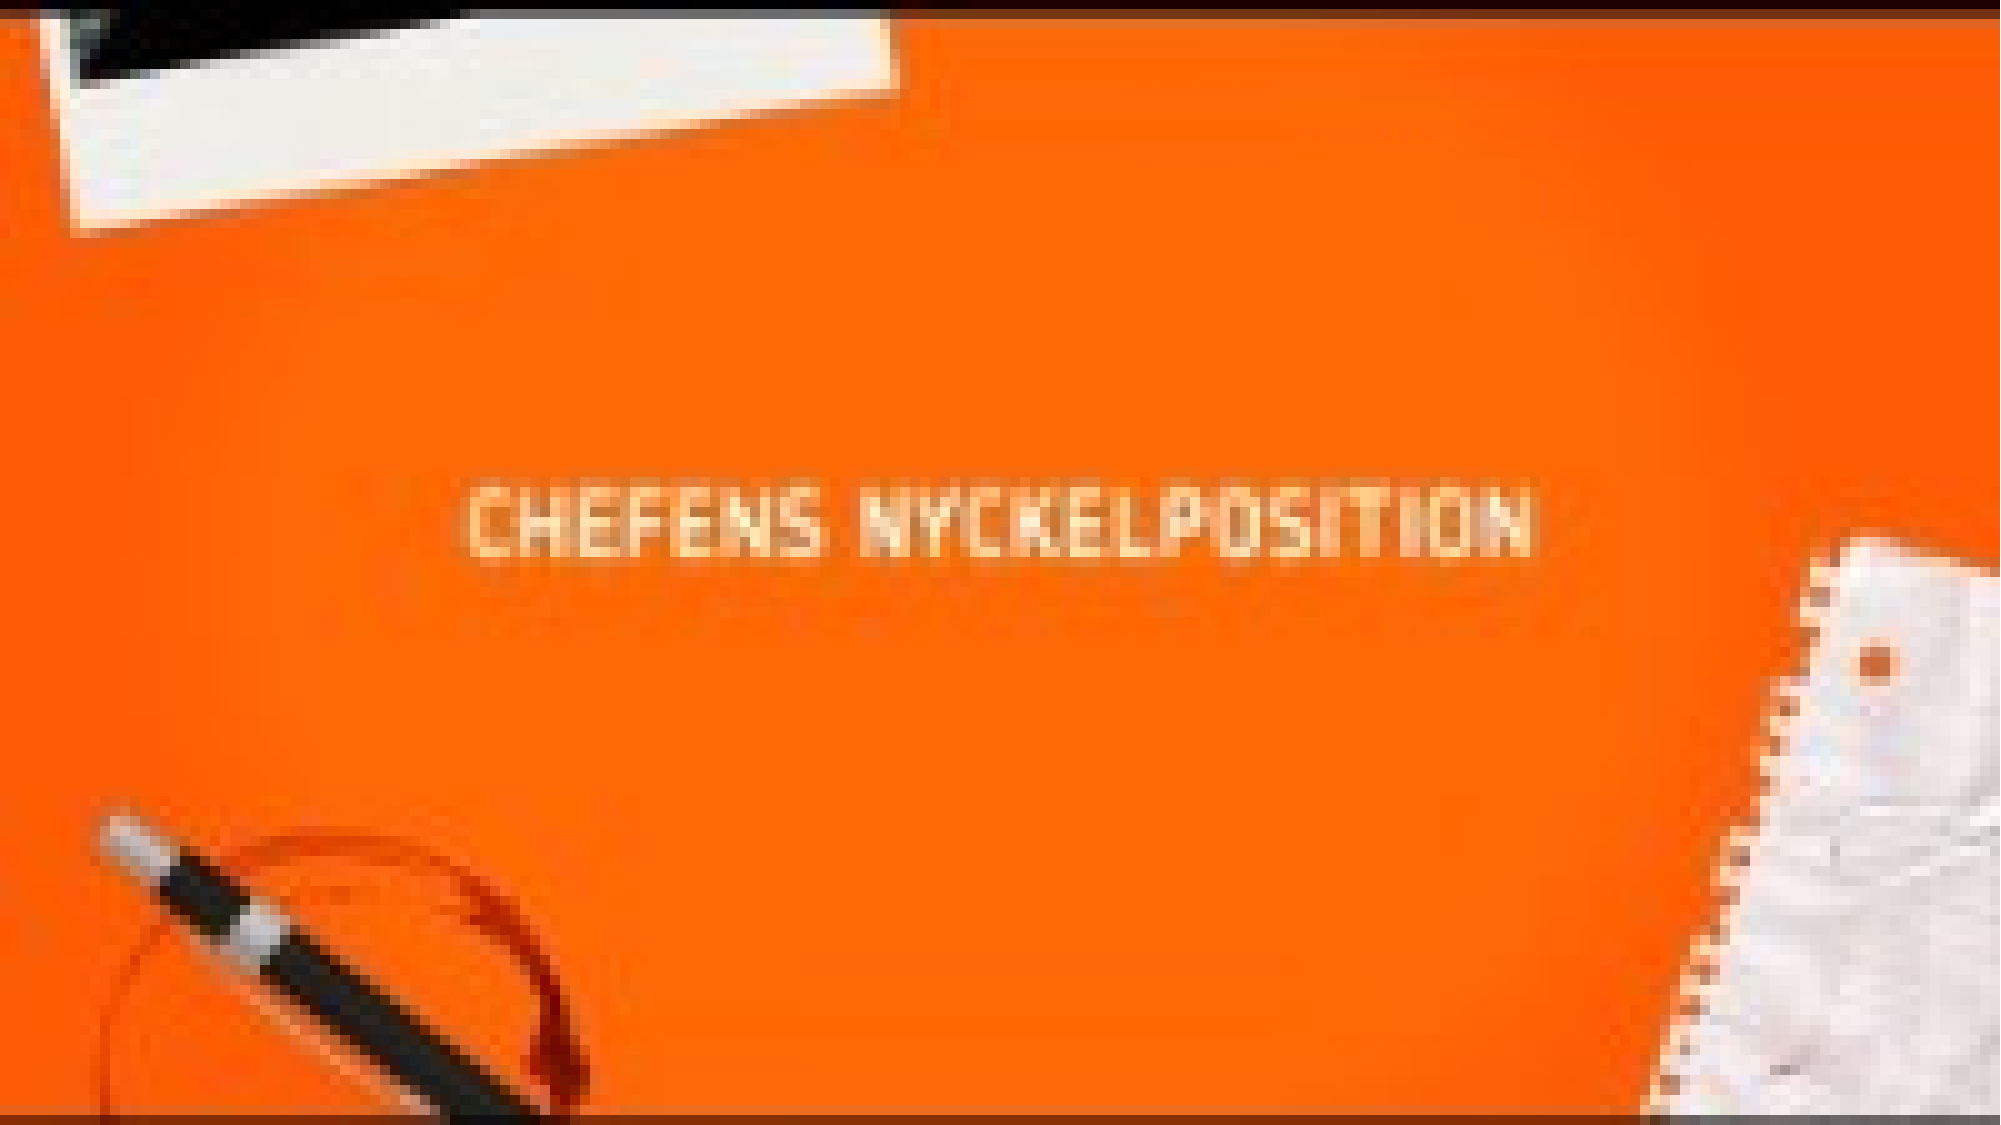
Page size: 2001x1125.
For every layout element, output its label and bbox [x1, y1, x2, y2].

text_box [0, 0, 2000, 1125]
